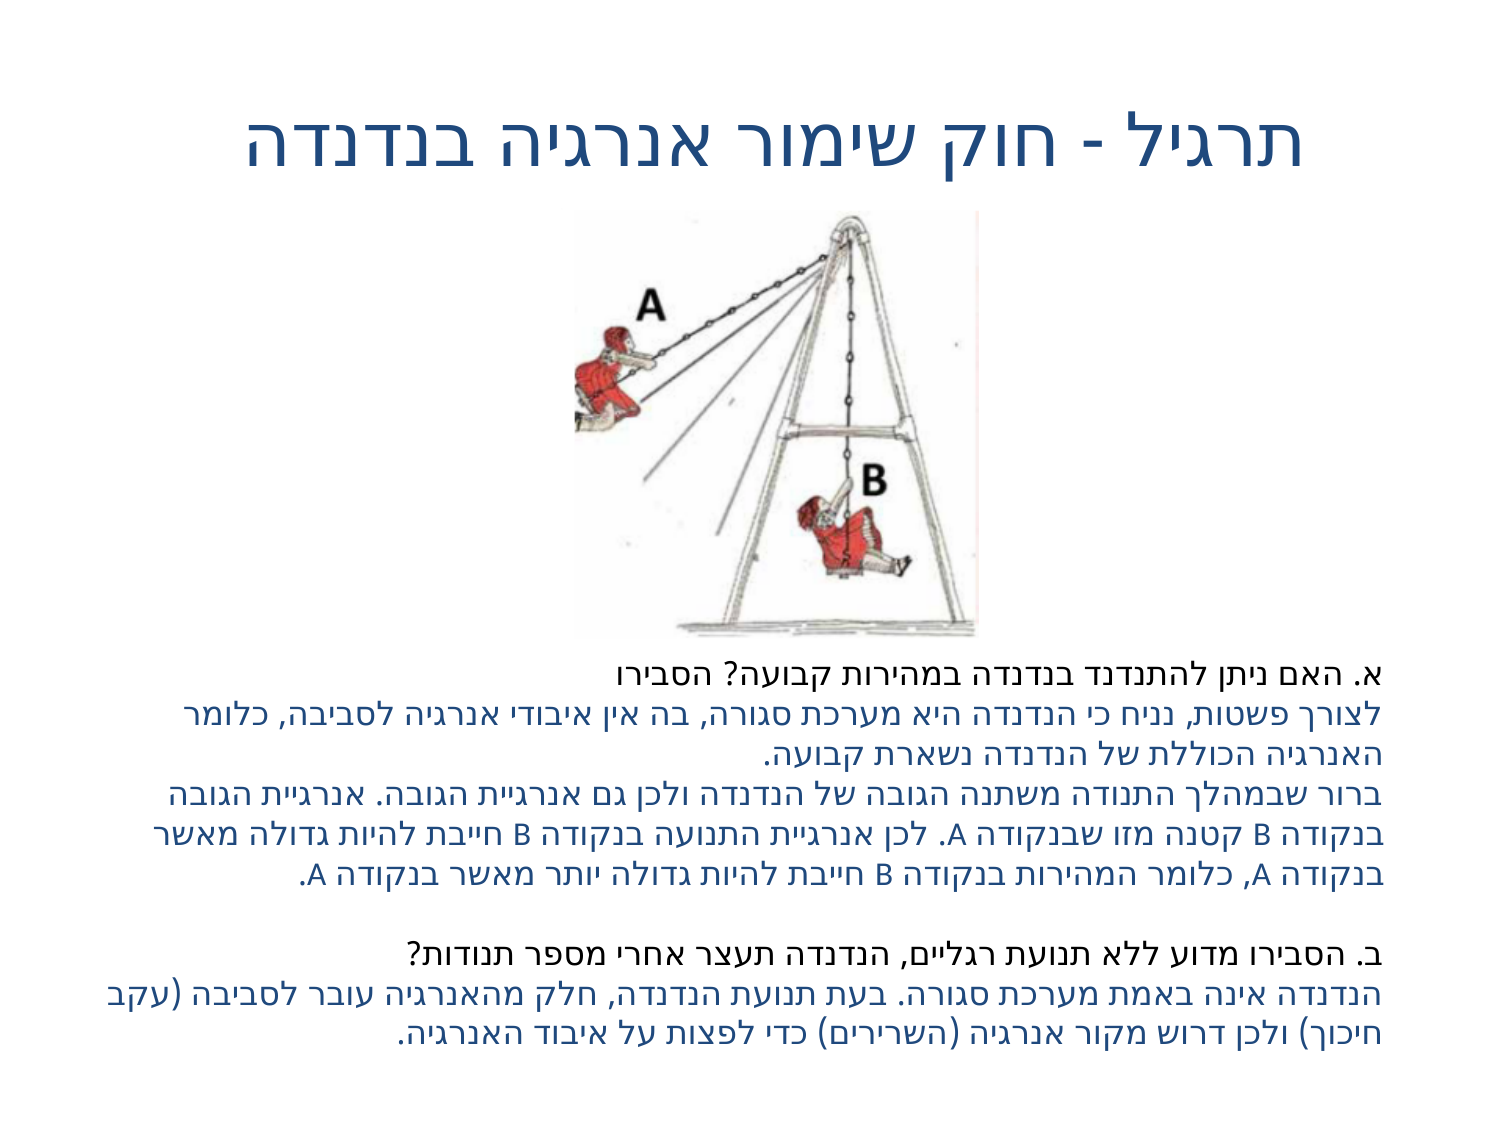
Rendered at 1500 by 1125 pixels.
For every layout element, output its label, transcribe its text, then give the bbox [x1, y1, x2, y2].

text_box תרגיל - חוק שימור אנרגיה בנדנדה [100, 42, 1451, 231]
picture [560, 207, 979, 649]
text_box א. האם ניתן להתנדנד בנדנדה במהירות קבועה? הסבירו לצורך פשטות, נניח כי הנדנדה היא מערכת סגורה, בה אין איבודי אנרגיה לסביבה, כלומר האנרגיה הכוללת של הנדנדה נשארת קבועה. ברור שבמהלך התנודה משתנה הגובה של הנדנדה ולכן גם אנרגיית הגובה. אנרגיית הגובה בנקודה B קטנה מזו שבנקודה A. לכן אנרגיית התנועה בנקודה B חייבת להיות גדולה מאשר בנקודה A, כלומר המהירות בנקודה B חייבת להיות גדולה יותר מאשר בנקודה A. ב. הסבירו מדוע ללא תנועת רגליים, הנדנדה תעצר אחרי מספר תנודות? הנדנדה אינה באמת מערכת סגורה. בעת תנועת הנדנדה, חלק מהאנרגיה עובר לסביבה (עקב חיכוך) ולכן דרוש מקור אנרגיה (השרירים) כדי לפצות על איבוד האנרגיה. [88, 645, 1400, 1125]
